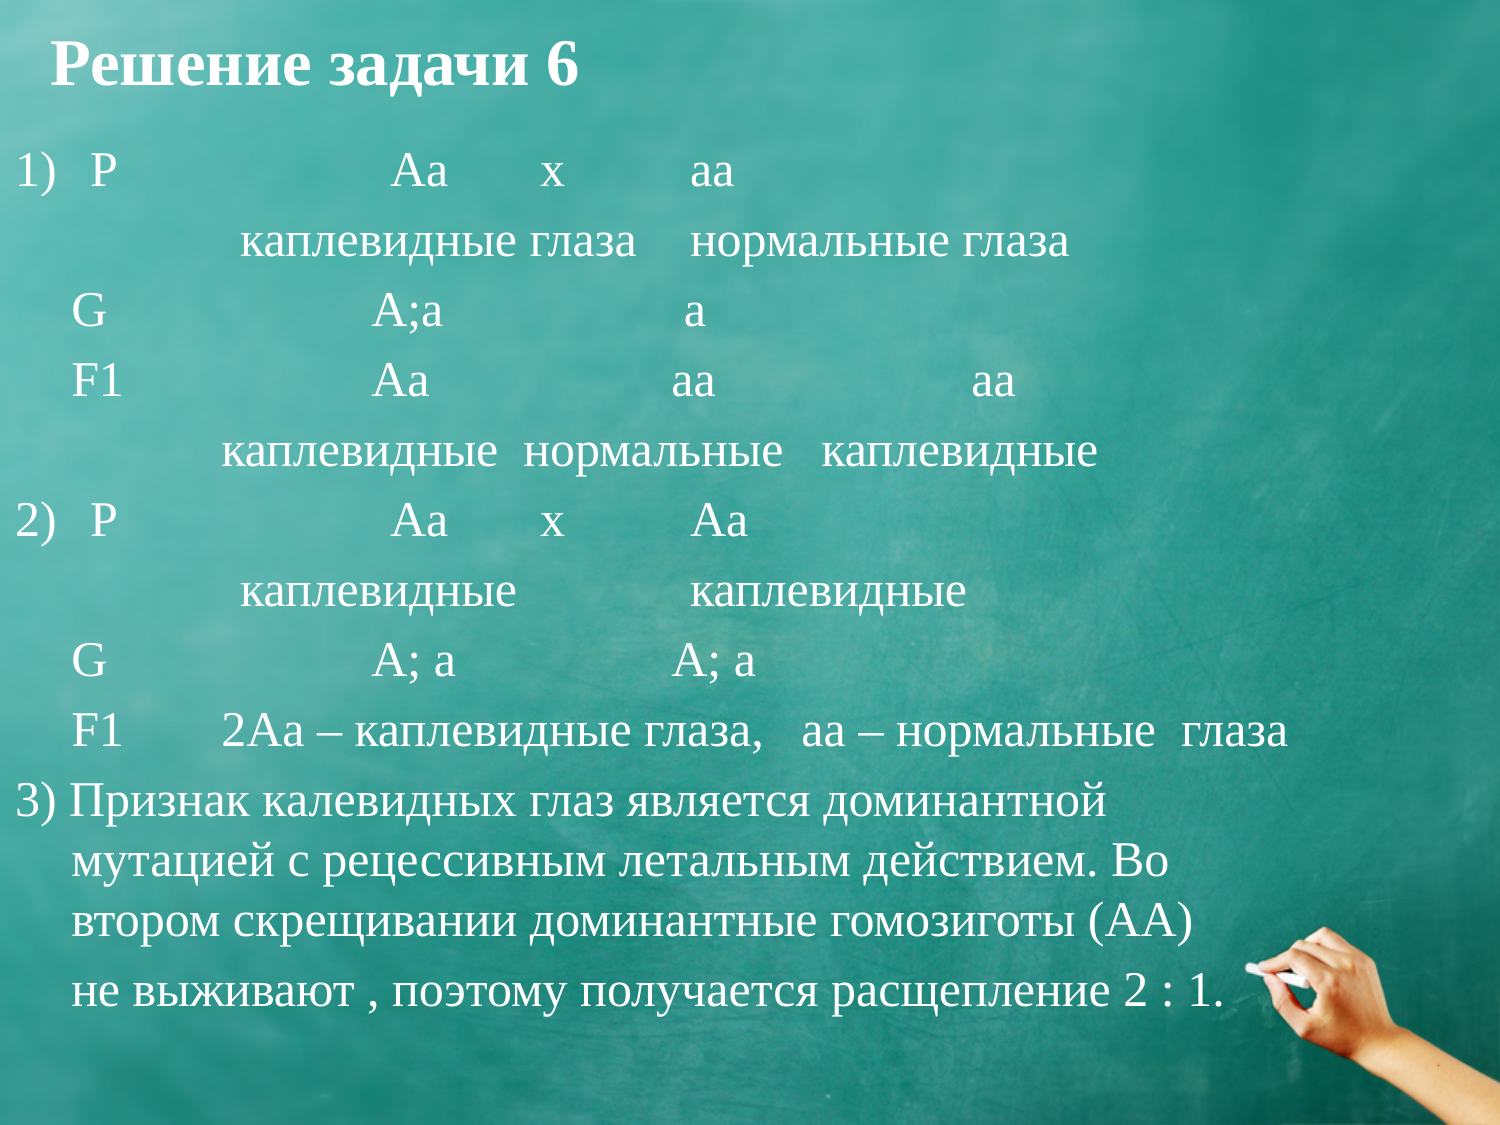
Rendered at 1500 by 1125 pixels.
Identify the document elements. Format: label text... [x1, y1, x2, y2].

picture [0, 0, 1500, 1125]
list P Aa x aa каплевидные глаза нормальные глаза G A;a a F1 Aa aa aa каплевидные нормальные каплевидные P Aa x Aa каплевидные каплевидные G A; a A; a F1 2Aa – каплевидные глаза, aa – нормальные глаза 3) Признак калевидных глаз является доминантной мутацией с рецессивным летальным действием. Во втором скрещивании доминантные гомозиготы (АА) не выживают , поэтому получается расщепление 2 : 1. [0, 128, 1337, 830]
title Решение задачи 6 [34, 0, 1467, 118]
